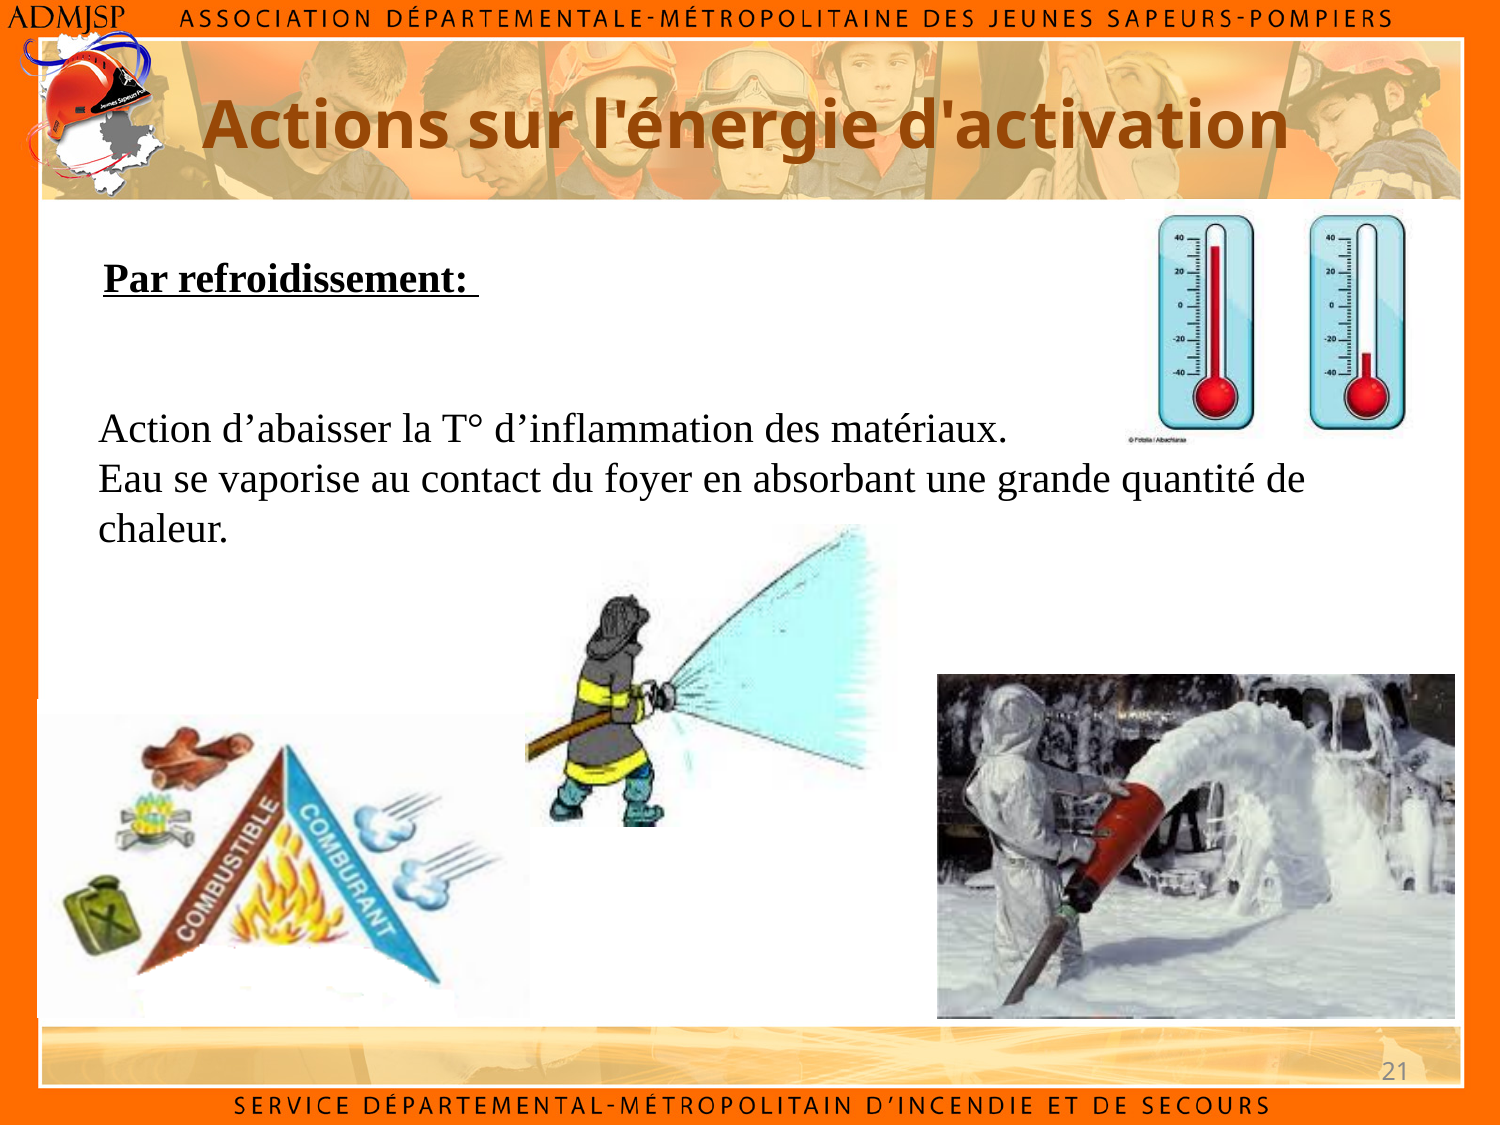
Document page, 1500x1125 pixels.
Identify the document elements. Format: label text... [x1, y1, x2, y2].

text_box 21 [1074, 1042, 1425, 1103]
picture [0, 0, 1500, 1125]
text_box Action d’abaisser la T° d’inflammation des matériaux. Eau se vaporise au contact du foyer en absorbant une grande quantité de chaleur. [83, 392, 1448, 558]
title Actions sur l'énergie d'activation [41, 45, 1454, 200]
text_box Par refroidissement: [88, 243, 715, 309]
